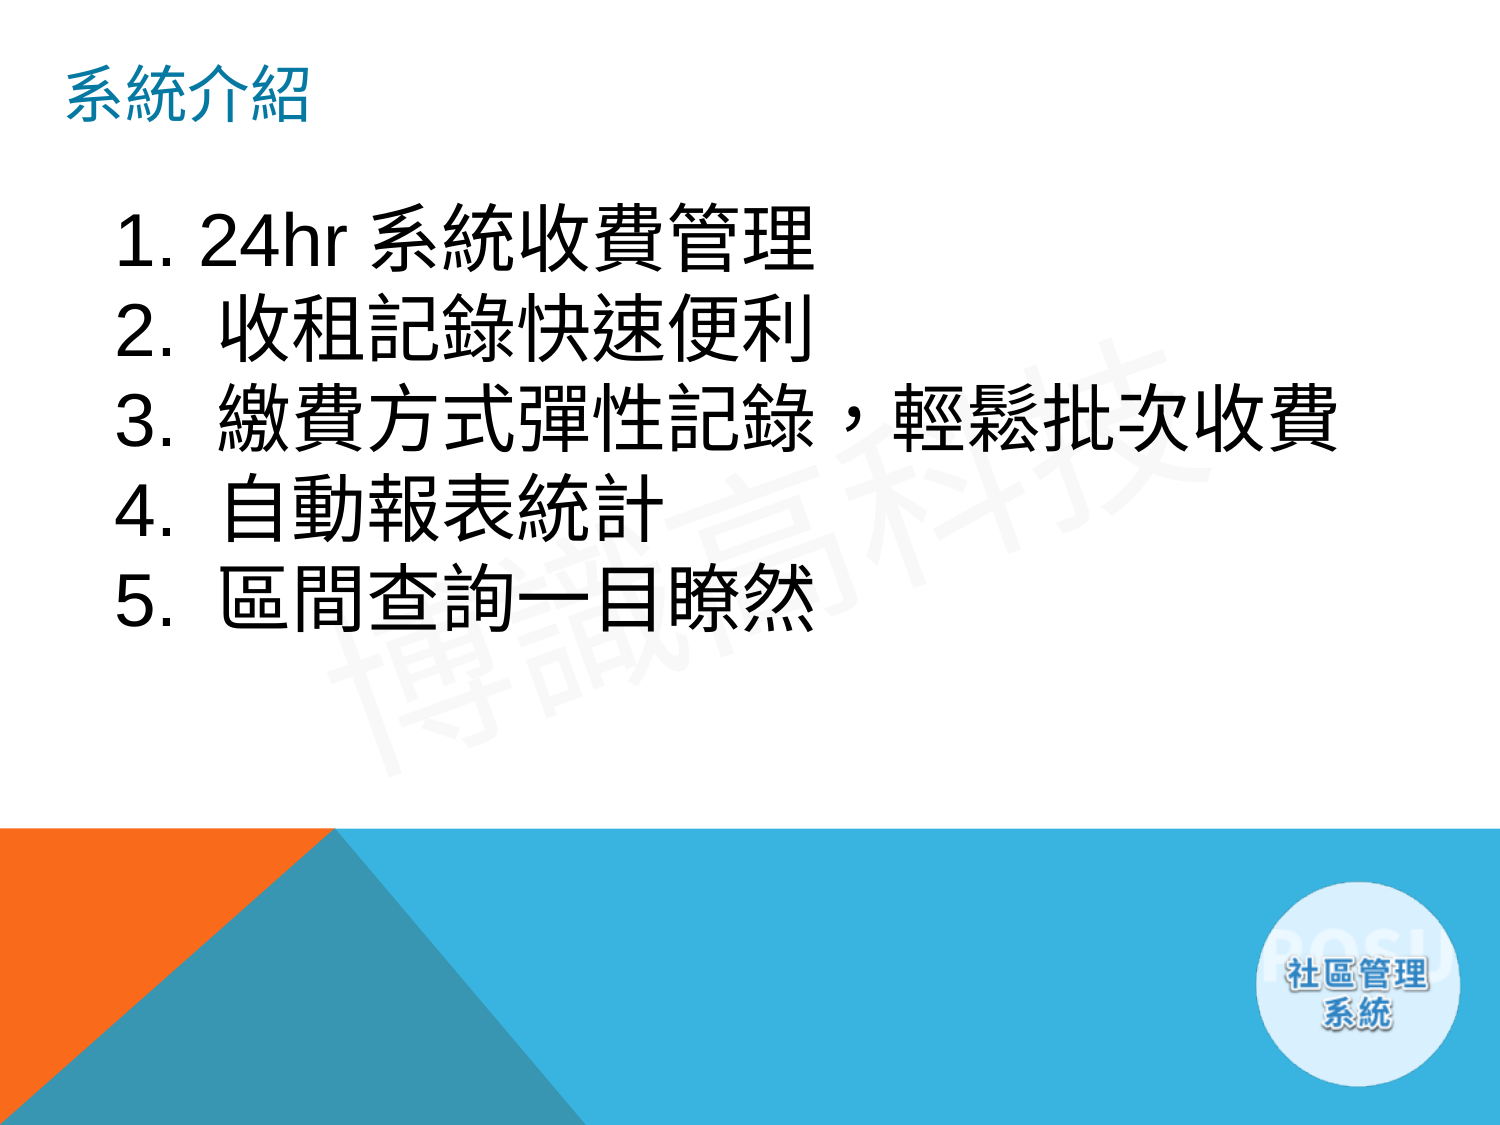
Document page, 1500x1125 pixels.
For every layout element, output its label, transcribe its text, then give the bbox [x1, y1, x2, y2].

picture [1245, 869, 1479, 1104]
text_box 1. 24hr系統收費管理 2. 收租記錄快速便利 3. 繳費方式彈性記錄，輕鬆批次收費 4. 自動報表統計 5. 區間查詢一目瞭然 [100, 184, 1459, 720]
title 系統介紹 [47, 47, 432, 138]
